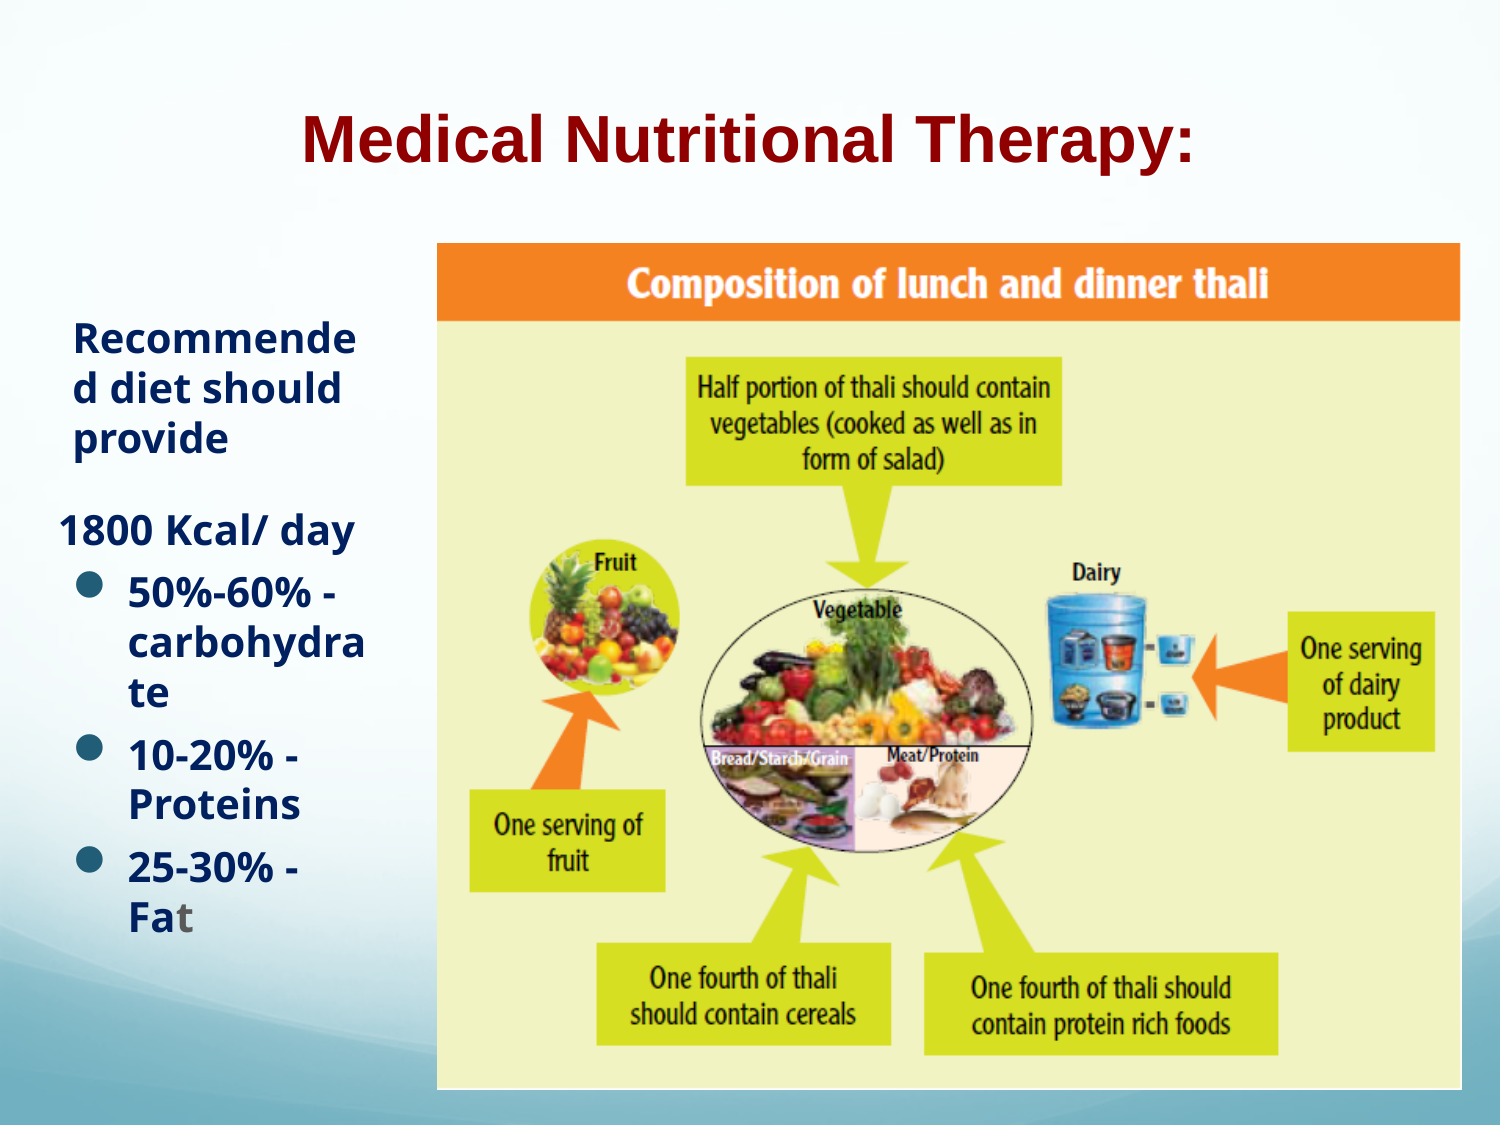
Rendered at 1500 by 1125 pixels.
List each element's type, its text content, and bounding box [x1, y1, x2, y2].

list Recommended diet should provide 1800 Kcal/ day 50%-60% -carbohydrate 10-20% - Proteins 25-30% - Fat [0, 244, 389, 977]
title Medical Nutritional Therapy: [90, 0, 1410, 184]
picture [436, 243, 1463, 1090]
